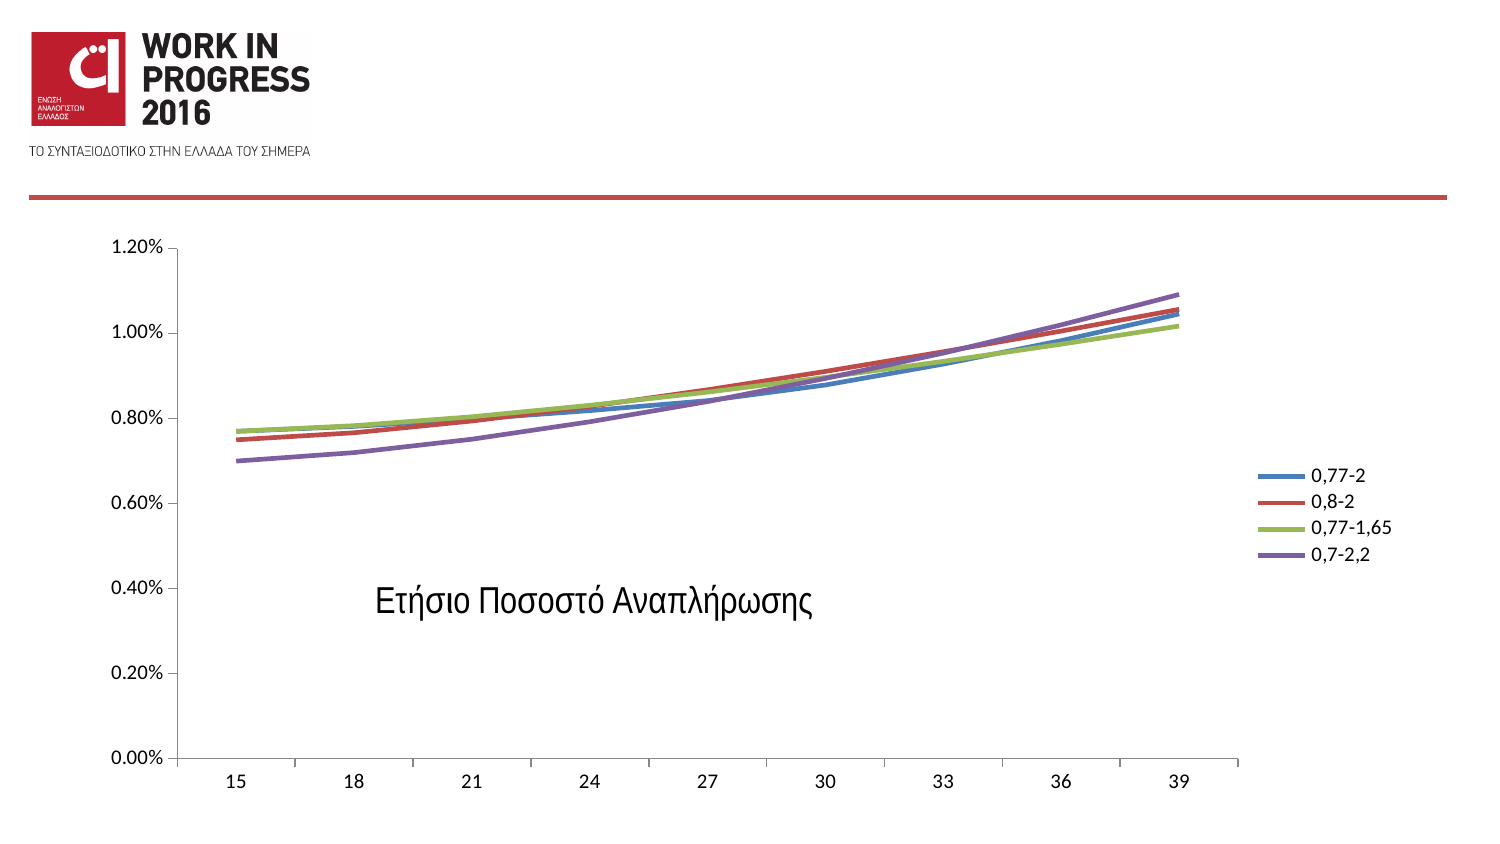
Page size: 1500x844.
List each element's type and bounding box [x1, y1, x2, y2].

picture [29, 31, 311, 157]
chart [88, 232, 1413, 800]
